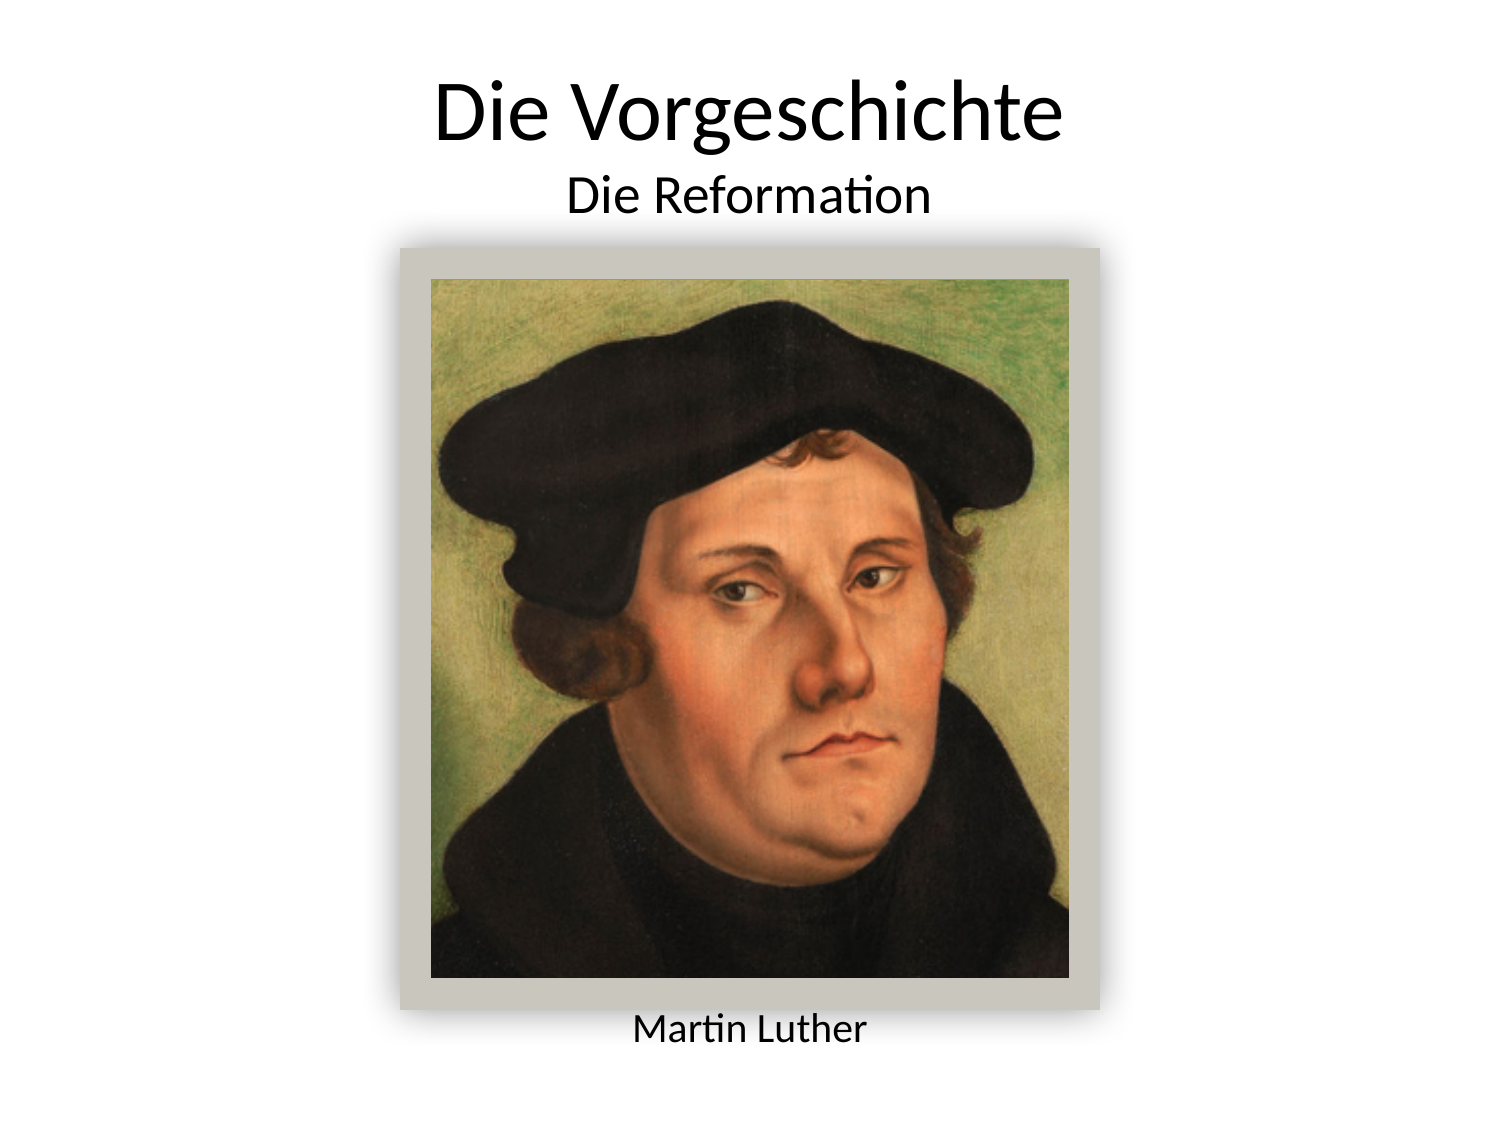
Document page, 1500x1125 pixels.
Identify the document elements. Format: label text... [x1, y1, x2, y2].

title Die Vorgeschichte Die Reformation [75, 45, 1425, 233]
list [430, 278, 1070, 979]
text_box Martin Luther [407, 993, 1093, 1058]
